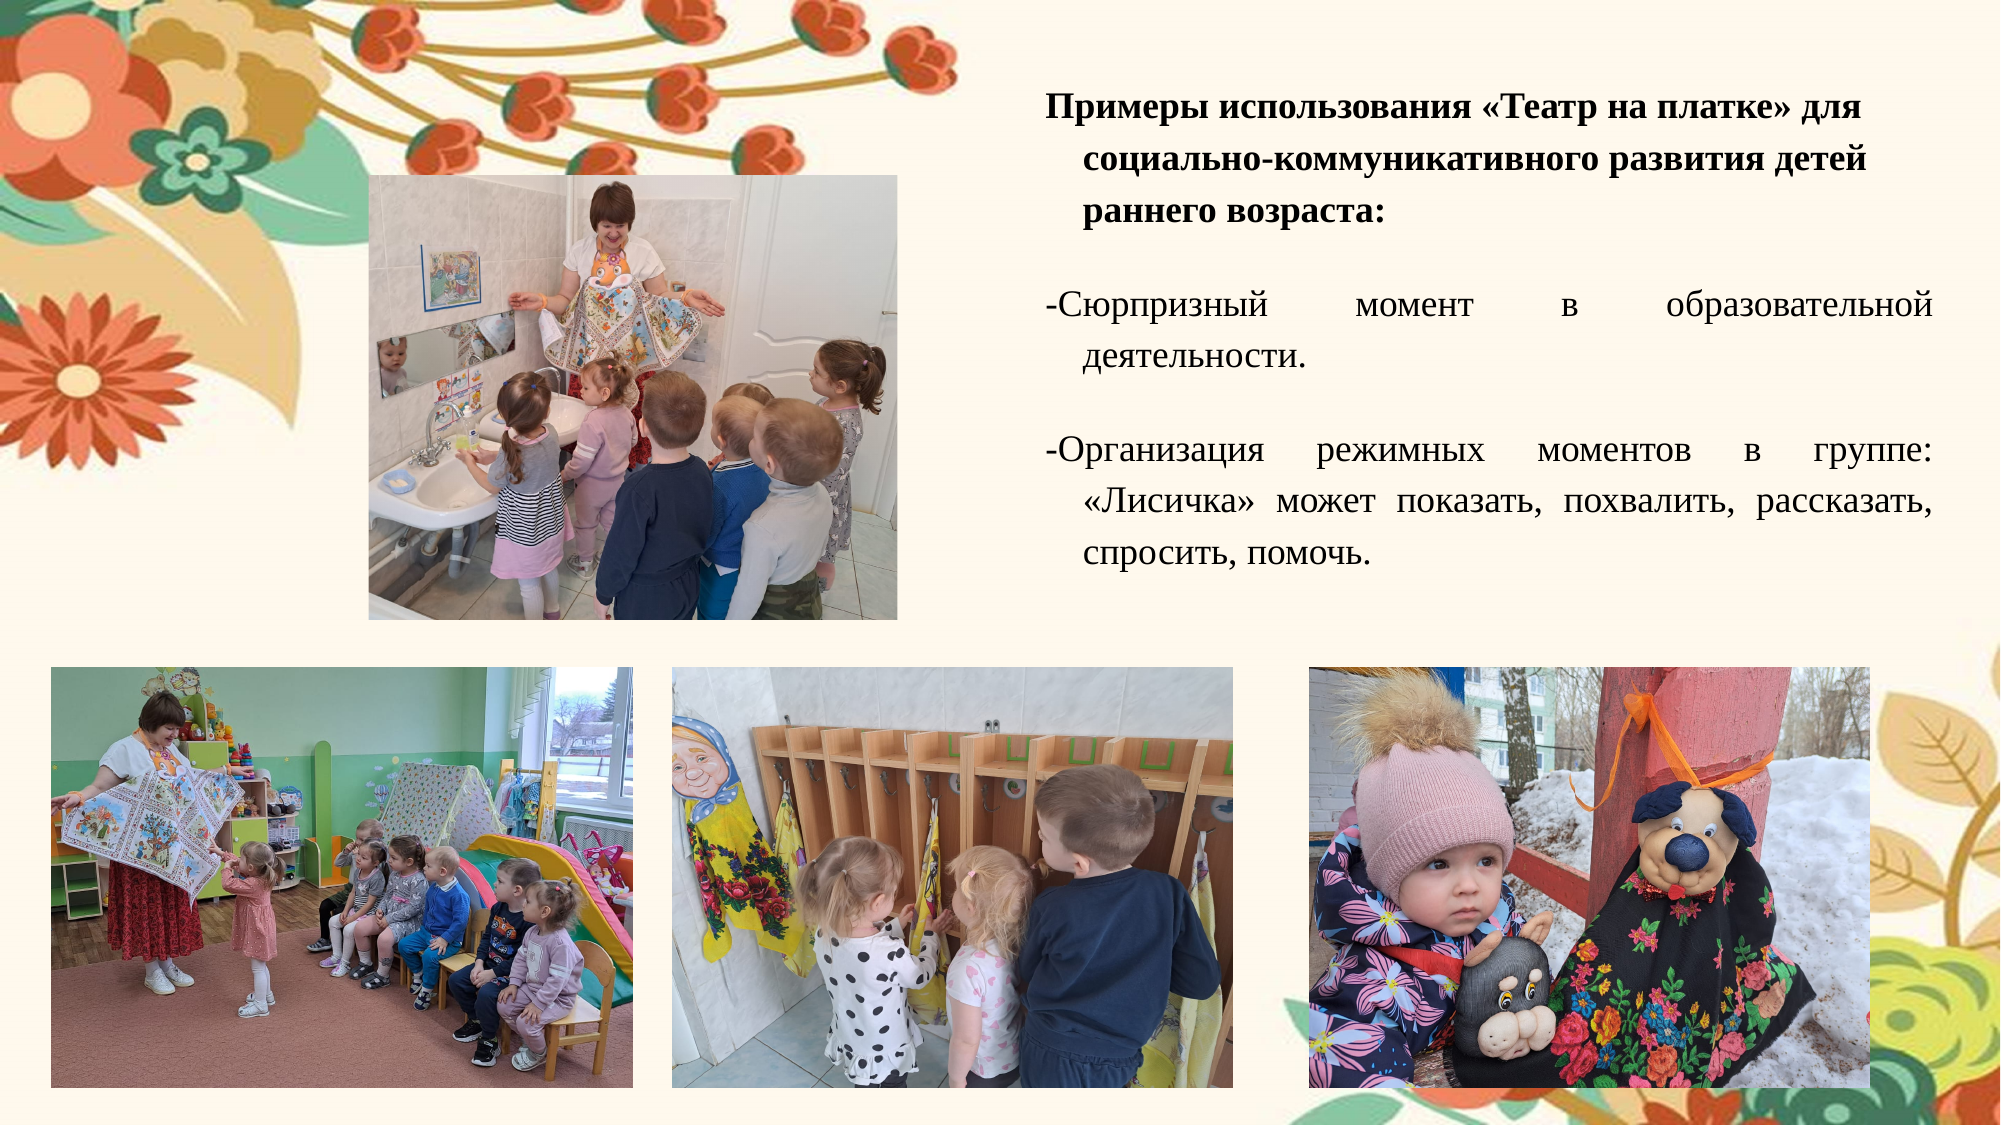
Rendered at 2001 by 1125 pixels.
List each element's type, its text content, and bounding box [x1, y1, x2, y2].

picture [0, 0, 2001, 1125]
list Примеры использования «Театр на платке» для социально-коммуникативного развития детей раннего возраста: -Сюрпризный момент в образовательной деятельности. -Организация режимных моментов в группе: «Лисичка» может показать, похвалить, рассказать, спросить, помочь. [1030, 67, 1949, 848]
